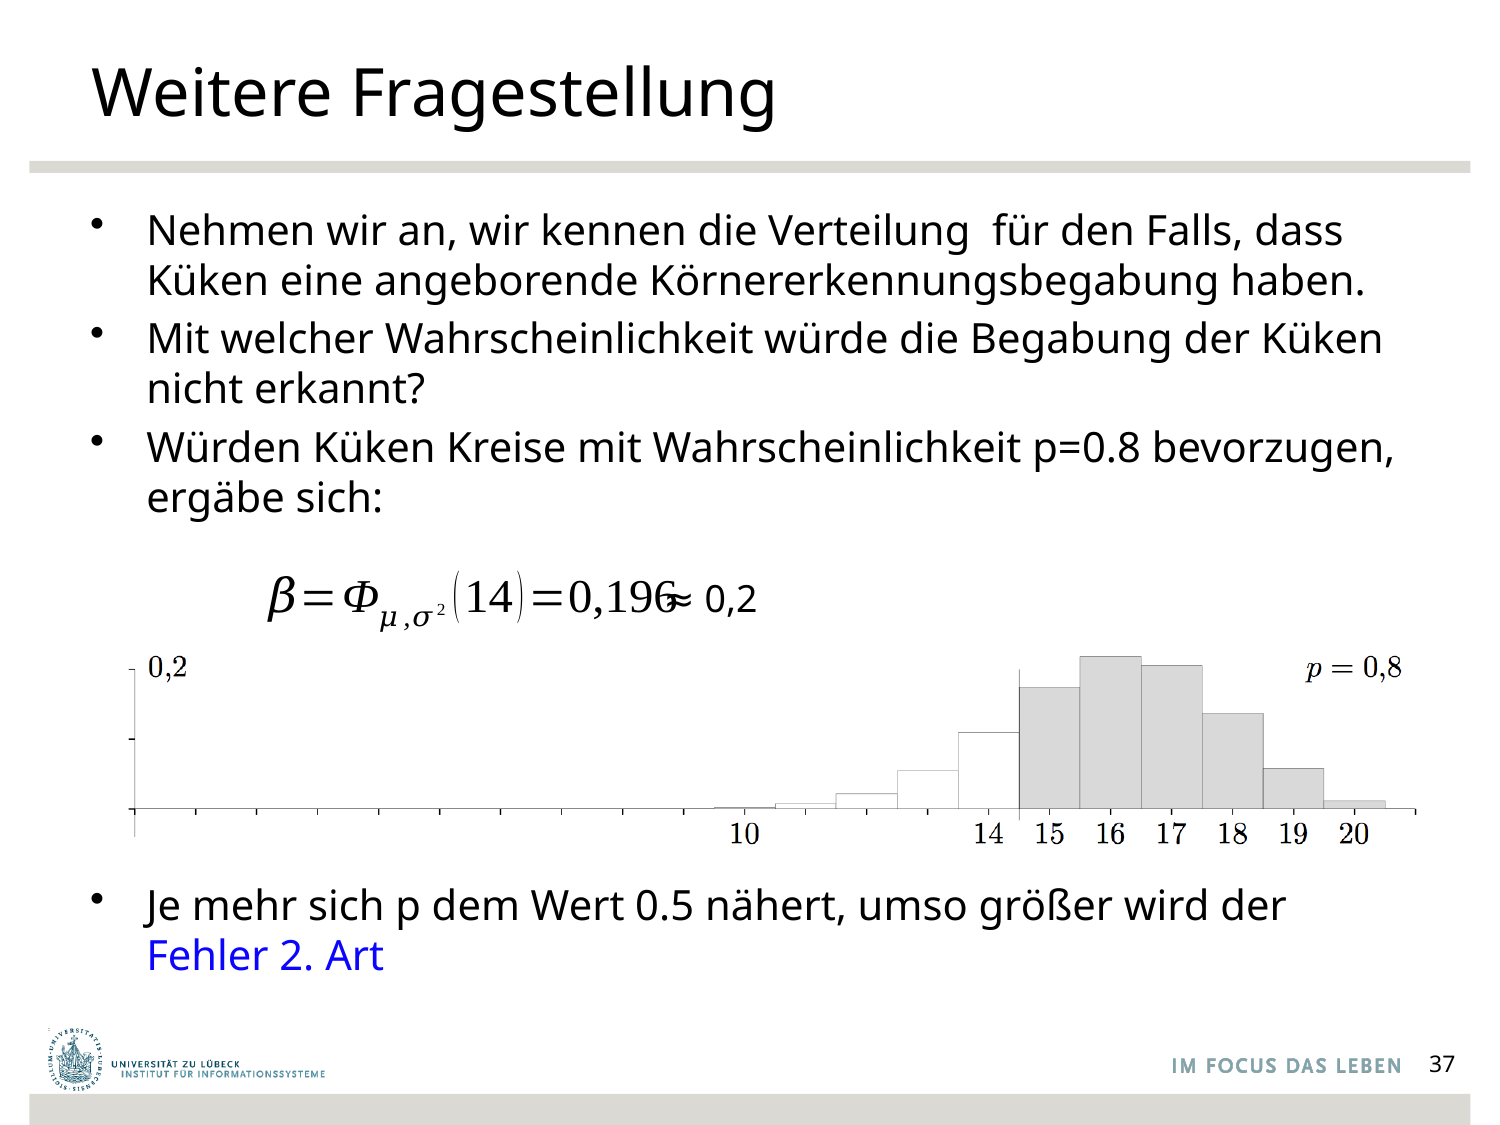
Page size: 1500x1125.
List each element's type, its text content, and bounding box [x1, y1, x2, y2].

text_box ≈ 0,2 [648, 567, 773, 628]
slide_number 37 [1305, 1050, 1471, 1083]
title Weitere Fragestellung [76, 42, 1427, 126]
picture [111, 633, 1427, 852]
picture [1173, 1058, 1305, 1073]
